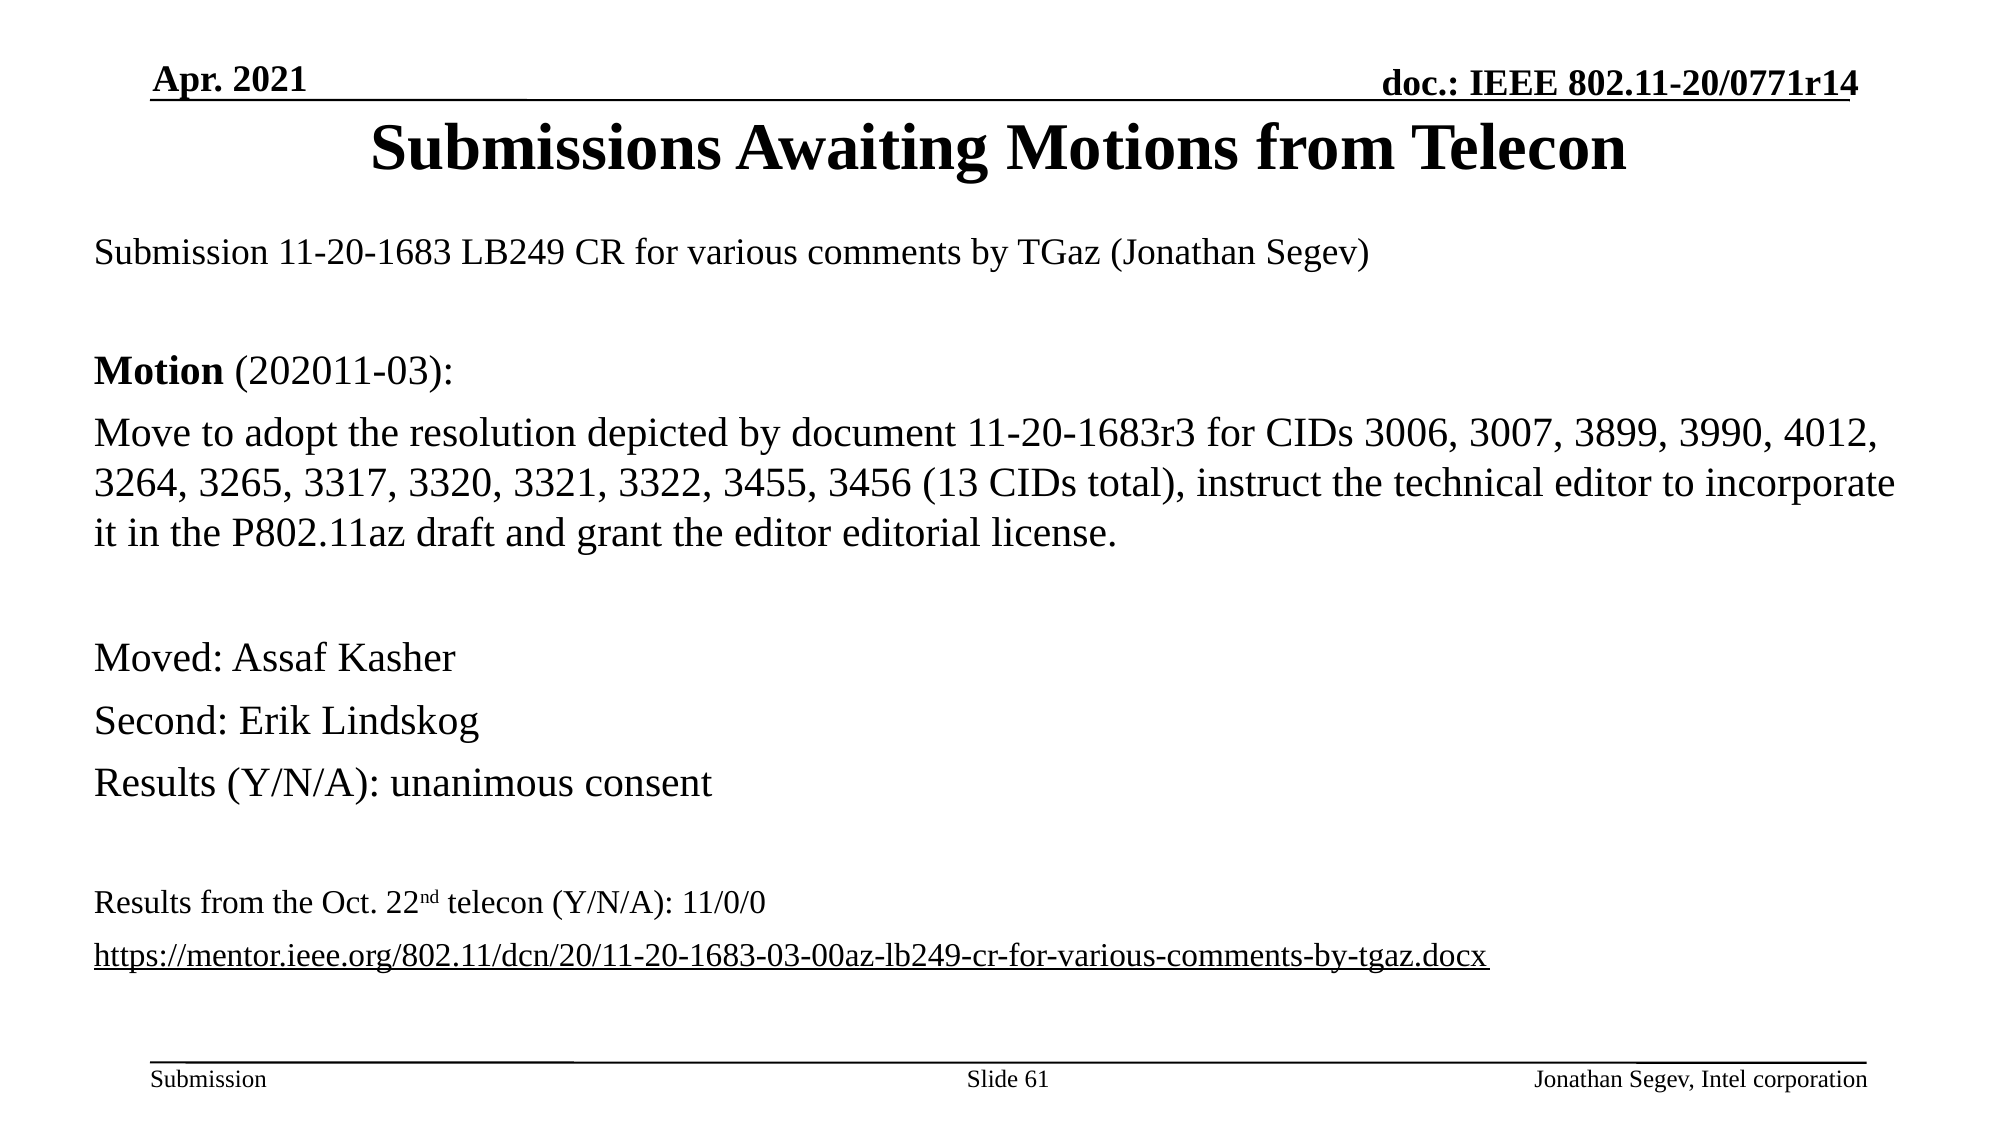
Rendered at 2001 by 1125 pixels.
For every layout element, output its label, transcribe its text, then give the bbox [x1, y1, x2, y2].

slide_number Slide 61 [950, 1061, 1067, 1123]
list Submission 11-20-1683 LB249 CR for various comments by TGaz (Jonathan Segev) Motion (202011-03): Move to adopt the resolution depicted by document 11-20-1683r3 for CIDs 3006, 3007, 3899, 3990, 4012, 3264, 3265, 3317, 3320, 3321, 3322, 3455, 3456 (13 CIDs total), instruct the technical editor to incorporate it in the P802.11az draft and grant the editor editorial license. Moved: Assaf Kasher Second: Erik Lindskog Results (Y/N/A): unanimous consent Results from the Oct. 22nd telecon (Y/N/A): 11/0/0 https://mentor.ieee.org/802.11/dcn/20/11-20-1683-03-00az-lb249-cr-for-various-comments-by-tgaz.docx [78, 219, 1922, 1000]
footer Jonathan Segev, Intel corporation [1171, 1061, 1869, 1093]
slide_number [152, 54, 563, 100]
title Submissions Awaiting Motions from Telecon [149, 112, 1850, 173]
